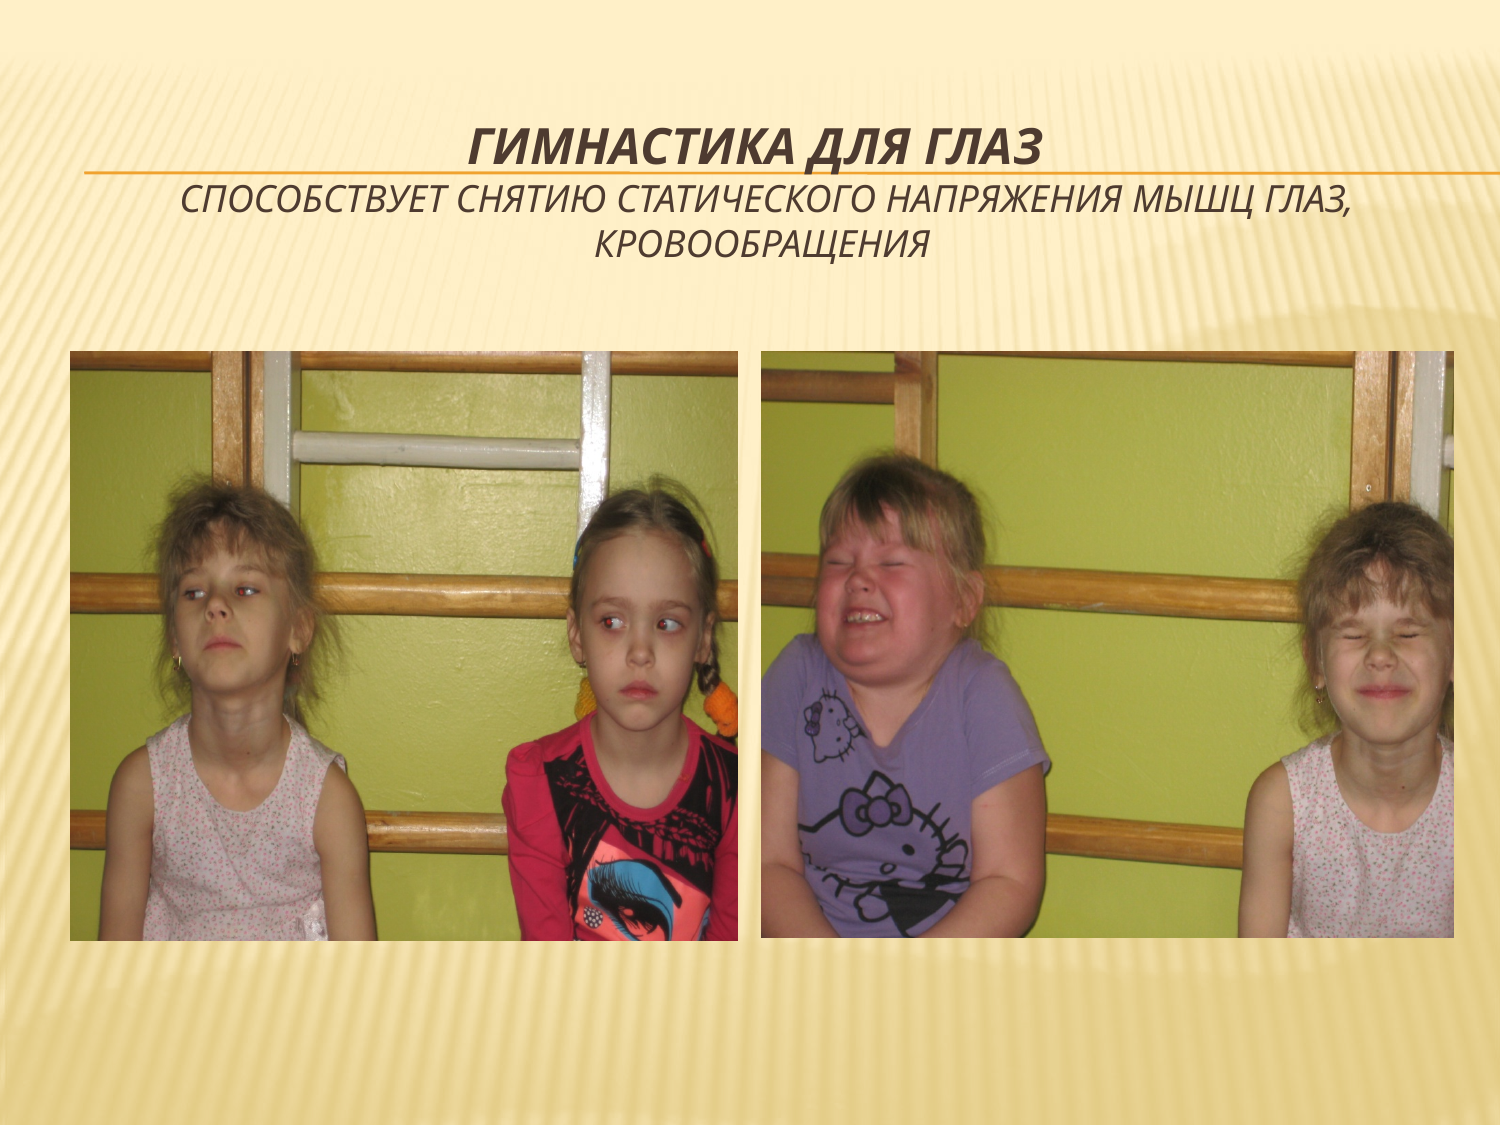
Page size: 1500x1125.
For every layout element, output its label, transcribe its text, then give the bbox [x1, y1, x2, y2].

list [761, 351, 1454, 938]
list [69, 351, 738, 941]
title Гимнастика для глаз способствует снятию статического напряжения мышц глаз, кровообращения [49, 75, 1475, 305]
